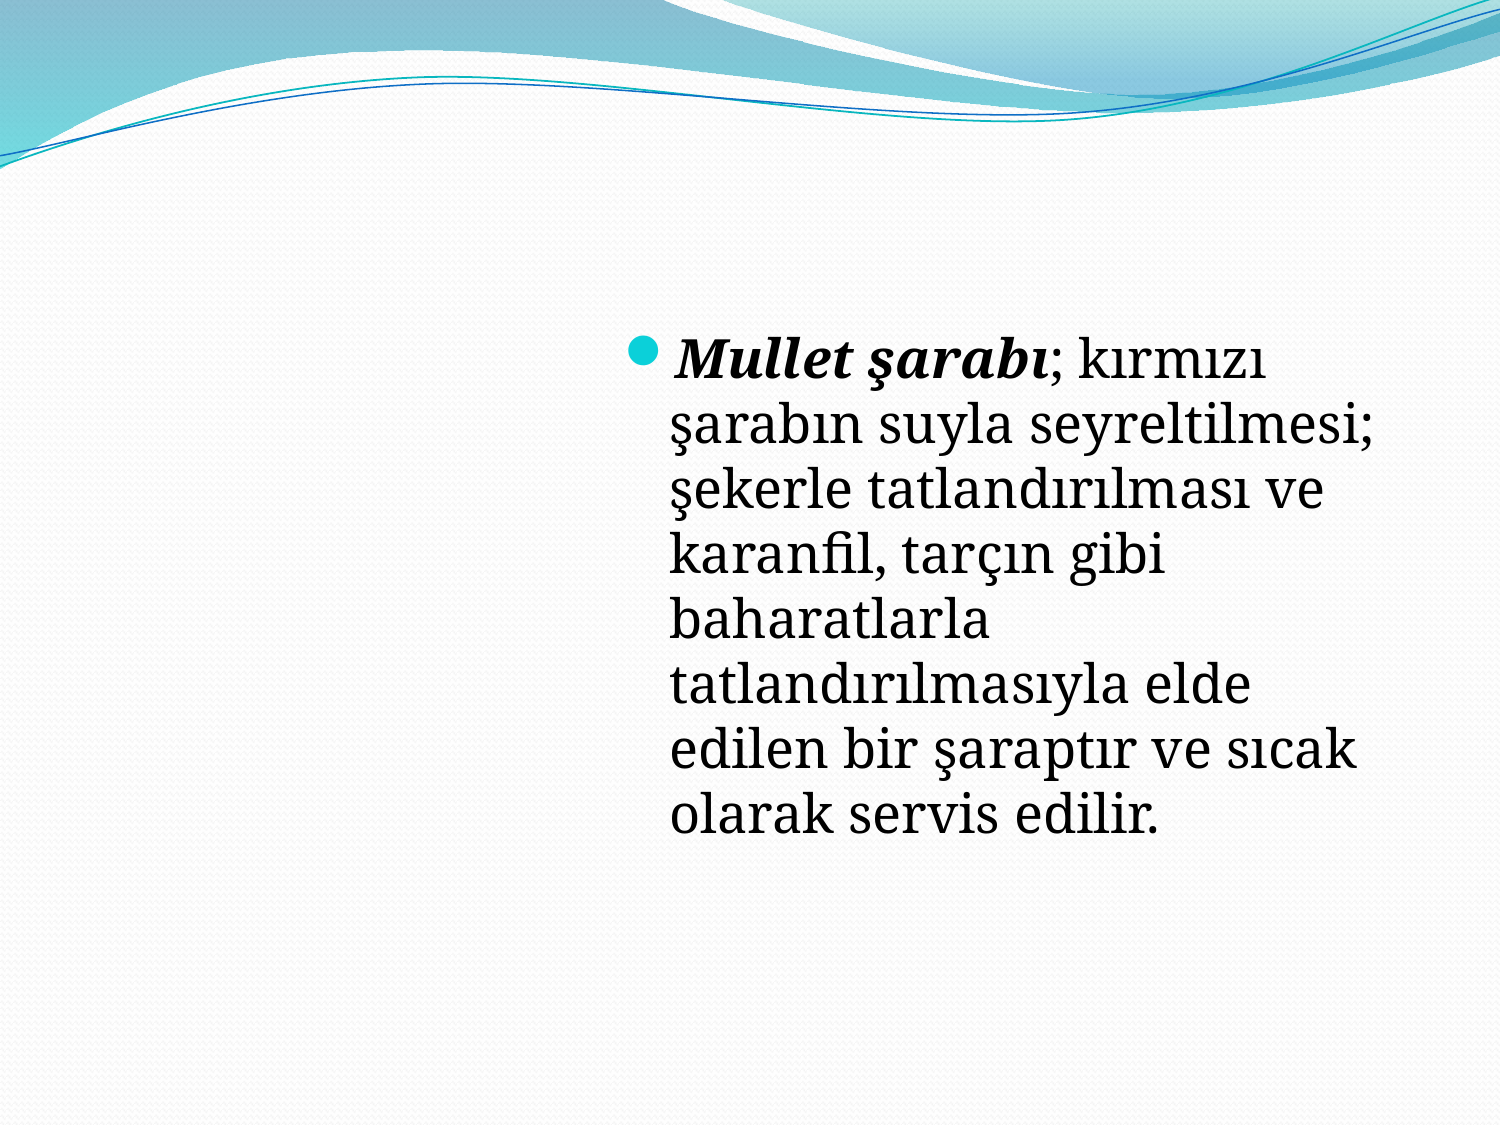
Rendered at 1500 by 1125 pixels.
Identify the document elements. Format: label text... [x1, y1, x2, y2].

list Mullet şarabı; kırmızı şarabın suyla seyreltilmesi; şekerle tatlandırılması ve karanfil, tarçın gibi baharatlarla tatlandırılmasıyla elde edilen bir şaraptır ve sıcak olarak servis edilir. [609, 317, 1425, 1038]
